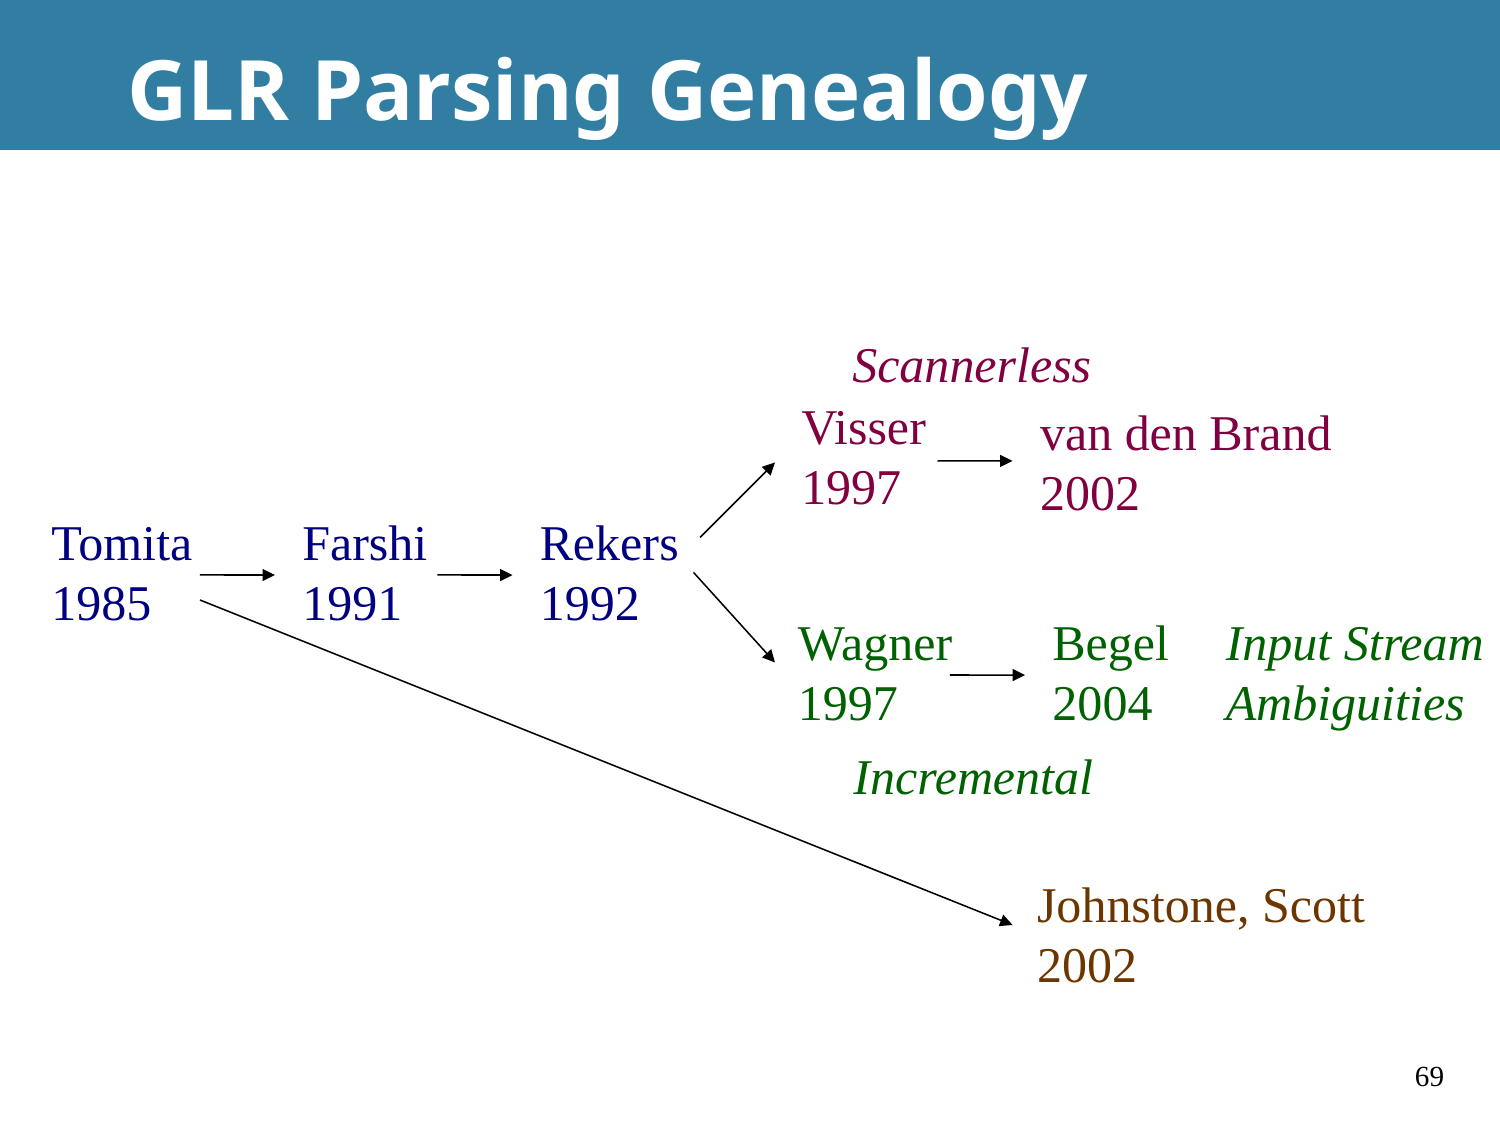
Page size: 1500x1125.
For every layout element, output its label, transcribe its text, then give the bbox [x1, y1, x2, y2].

text_box Wagner 1997 [783, 602, 968, 738]
title GLR Parsing Genealogy [112, 12, 1500, 163]
text_box [199, 599, 1013, 927]
text_box Input Stream Ambiguities [1211, 602, 1499, 738]
text_box Incremental [838, 737, 1109, 813]
text_box Farshi 1991 [287, 502, 443, 638]
text_box [208, 568, 275, 582]
text_box Rekers 1992 [525, 502, 694, 638]
text_box Tomita 1985 [36, 502, 208, 638]
text_box [949, 668, 1025, 682]
text_box Begel 2004 [1037, 602, 1185, 738]
text_box [693, 572, 775, 663]
text_box Visser 1997 [786, 387, 942, 523]
text_box van den Brand 2002 [1025, 392, 1347, 528]
text_box Scannerless [837, 324, 1107, 400]
text_box [937, 454, 1013, 468]
text_box Johnstone, Scott 2002 [1022, 865, 1381, 1000]
text_box [699, 462, 775, 538]
text_box [437, 568, 513, 582]
